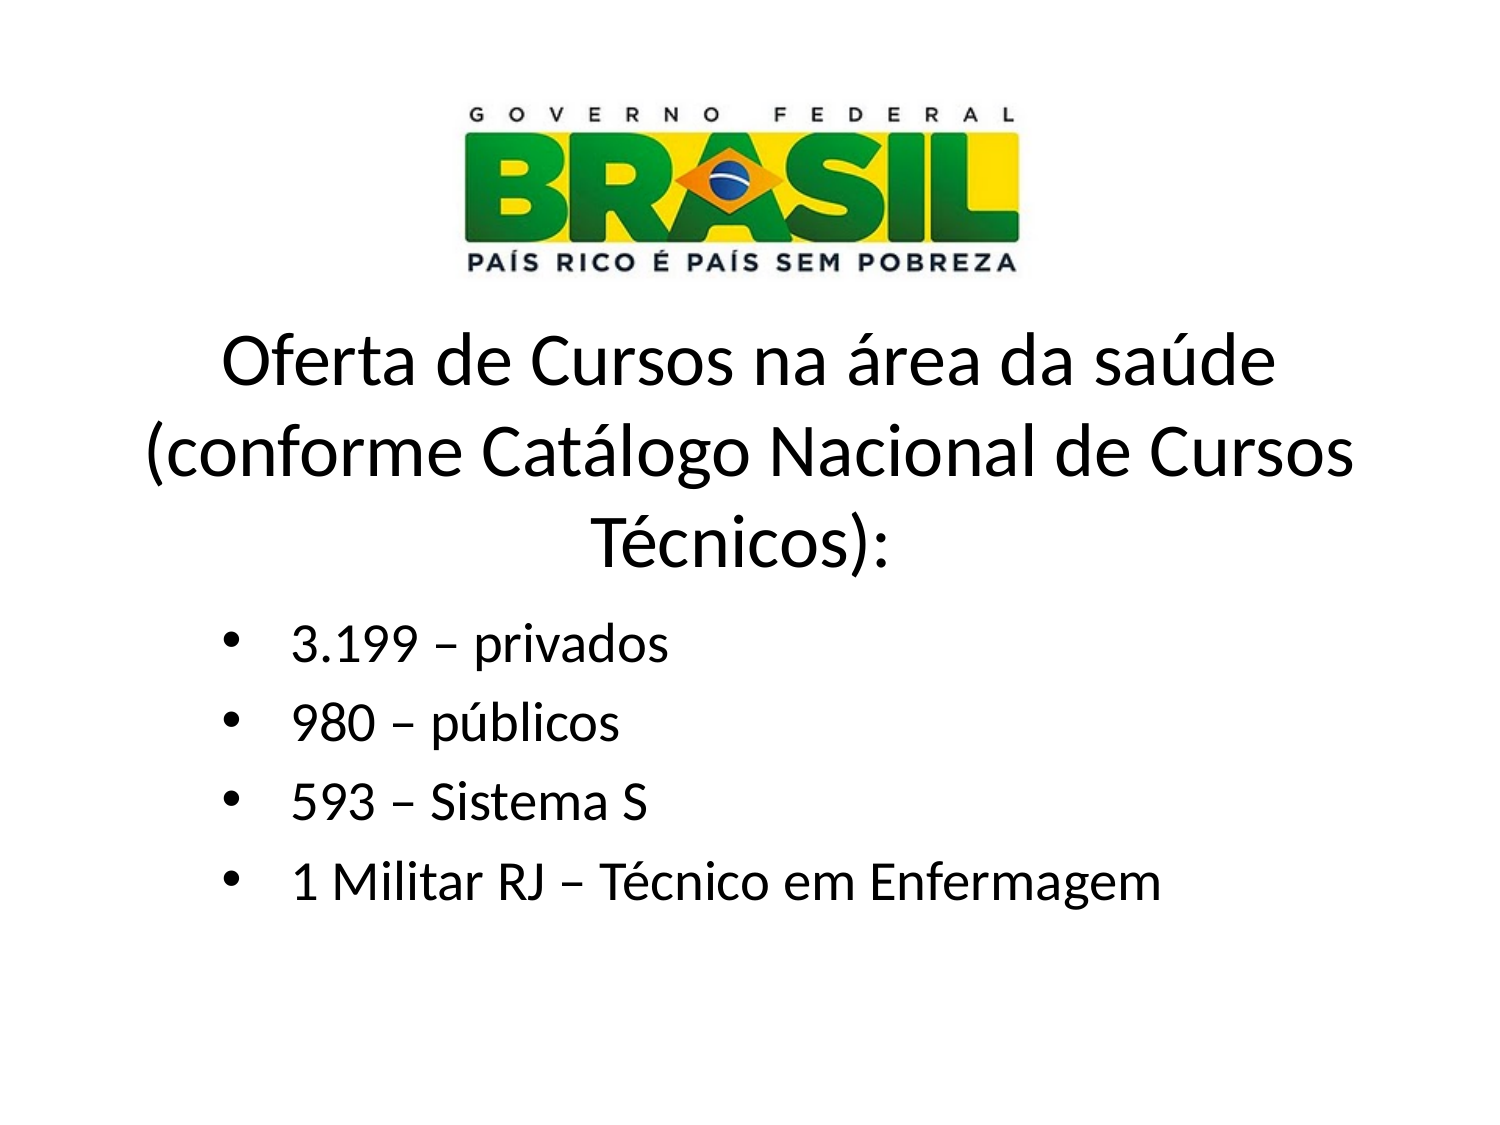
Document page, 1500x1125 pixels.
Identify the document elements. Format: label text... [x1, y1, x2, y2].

subtitle 3.199 – privados 980 – públicos 593 – Sistema S 1 Militar RJ – Técnico em Enfermagem [206, 597, 1275, 925]
title Oferta de Cursos na área da saúde (conforme Catálogo Nacional de Cursos Técnicos): [112, 301, 1388, 591]
picture [430, 77, 1057, 302]
